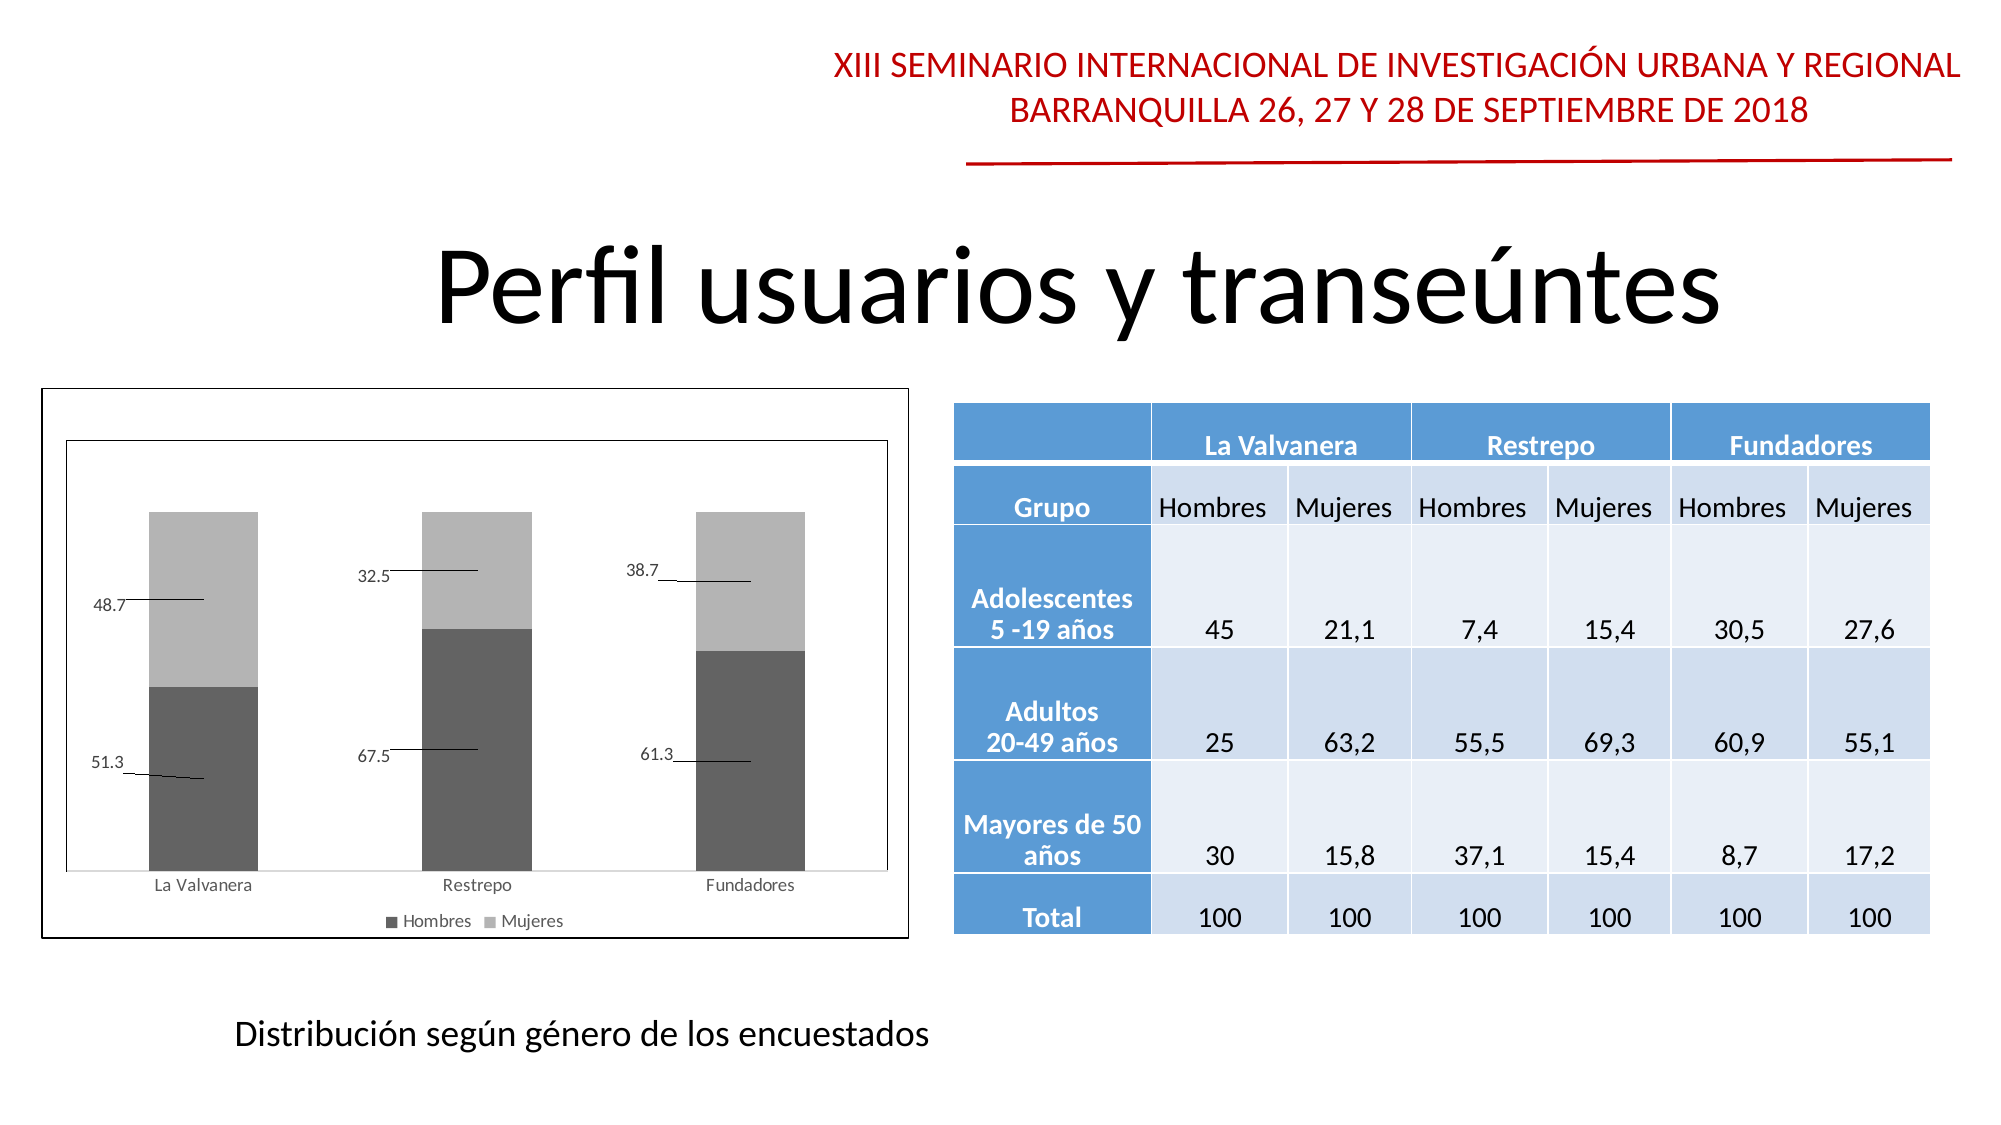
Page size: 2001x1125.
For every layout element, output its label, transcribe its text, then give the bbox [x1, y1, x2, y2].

text_box Distribución según género de los encuestados [219, 1001, 1016, 1062]
table_cell 30 [1152, 761, 1287, 872]
table_cell Total [954, 874, 1151, 934]
table_header La Valvanera [1152, 403, 1411, 460]
table_cell 100 [1152, 874, 1287, 934]
table_cell 100 [1412, 874, 1547, 934]
table_cell 15,4 [1549, 761, 1670, 872]
table_cell 63,2 [1289, 648, 1411, 759]
text_box [106, 361, 1874, 782]
table_cell 25 [1152, 648, 1287, 759]
chart [41, 387, 910, 939]
table_cell 15,8 [1289, 761, 1411, 872]
table_cell 37,1 [1412, 761, 1547, 872]
table_cell Mujeres [1549, 466, 1670, 524]
table_header [954, 403, 1151, 460]
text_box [966, 159, 1953, 165]
table_header Restrepo [1412, 403, 1670, 460]
table_cell 8,7 [1672, 761, 1807, 872]
table_cell 100 [1289, 874, 1411, 934]
table_cell 55,1 [1809, 648, 1930, 759]
table_cell Mayores de 50 años [954, 761, 1151, 872]
table_cell 21,1 [1289, 525, 1411, 646]
table_cell Hombres [1672, 466, 1807, 524]
table_cell Adolescentes 5 -19 años [954, 525, 1151, 646]
table_cell 30,5 [1672, 525, 1807, 646]
table_cell Adultos 20-49 años [954, 648, 1151, 759]
table_header Fundadores [1672, 403, 1930, 460]
table_cell 69,3 [1549, 648, 1670, 759]
table_cell Grupo [954, 466, 1151, 524]
table_cell Mujeres [1289, 466, 1411, 524]
text_box XIII SEMINARIO INTERNACIONAL DE INVESTIGACIÓN URBANA Y REGIONAL BARRANQUILLA 26, 27 Y 28 DE SEPTIEMBRE DE 2018 [819, 32, 2000, 137]
table_cell 55,5 [1412, 648, 1547, 759]
table_cell 100 [1672, 874, 1807, 934]
text_box Perfil usuarios y transeúntes [251, 203, 1932, 354]
table_cell 27,6 [1809, 525, 1930, 646]
table_cell 15,4 [1549, 525, 1670, 646]
table_cell 7,4 [1412, 525, 1547, 646]
table_cell 100 [1809, 874, 1930, 934]
table_cell Hombres [1152, 466, 1287, 524]
table_cell 45 [1152, 525, 1287, 646]
table_cell 17,2 [1809, 761, 1930, 872]
table_cell Mujeres [1809, 466, 1930, 524]
table_cell Hombres [1412, 466, 1547, 524]
table_cell 60,9 [1672, 648, 1807, 759]
table_cell 100 [1549, 874, 1670, 934]
title [219, 210, 1953, 386]
